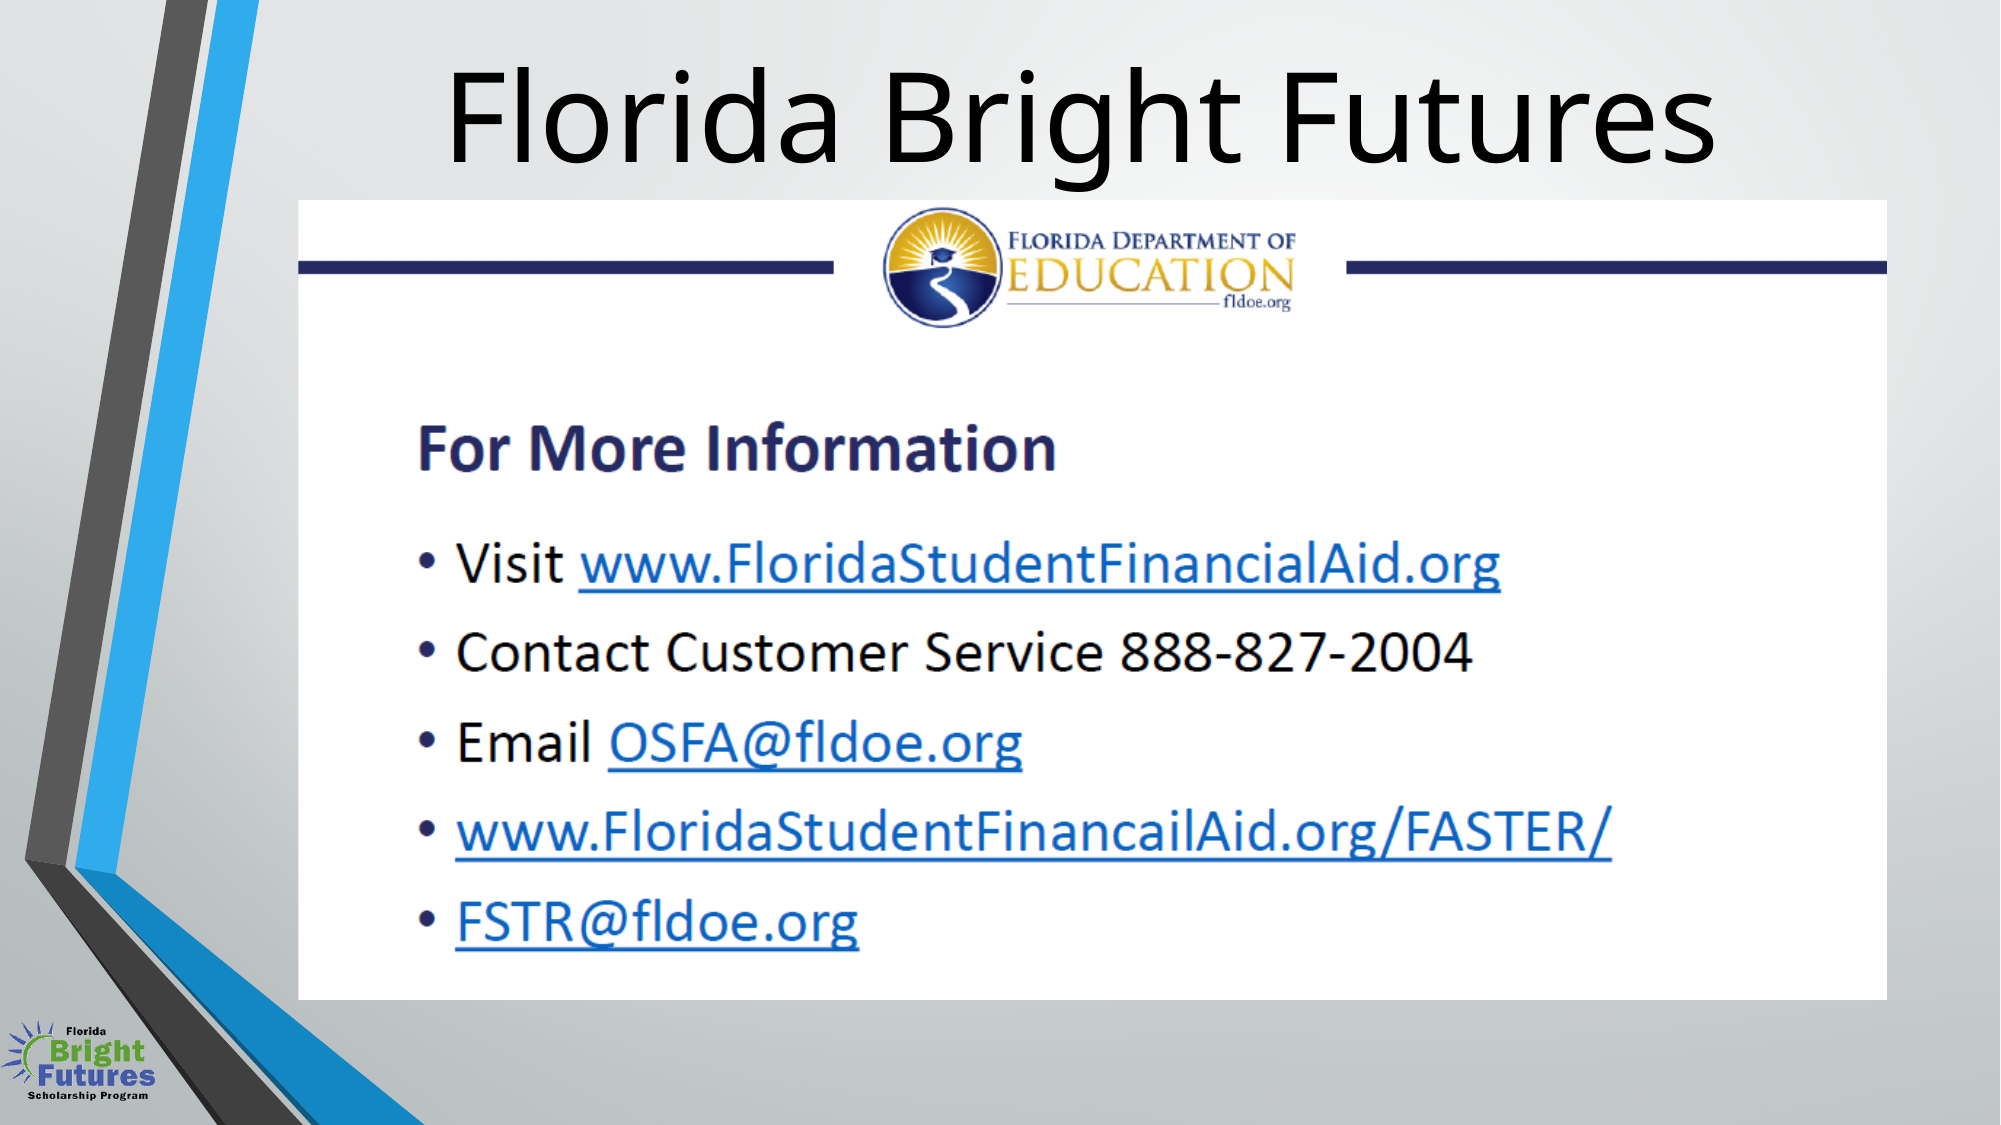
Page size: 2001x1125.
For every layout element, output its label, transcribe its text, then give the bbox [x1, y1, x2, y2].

title Florida Bright Futures [243, 24, 1887, 201]
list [297, 199, 1888, 1000]
picture [0, 1018, 155, 1101]
